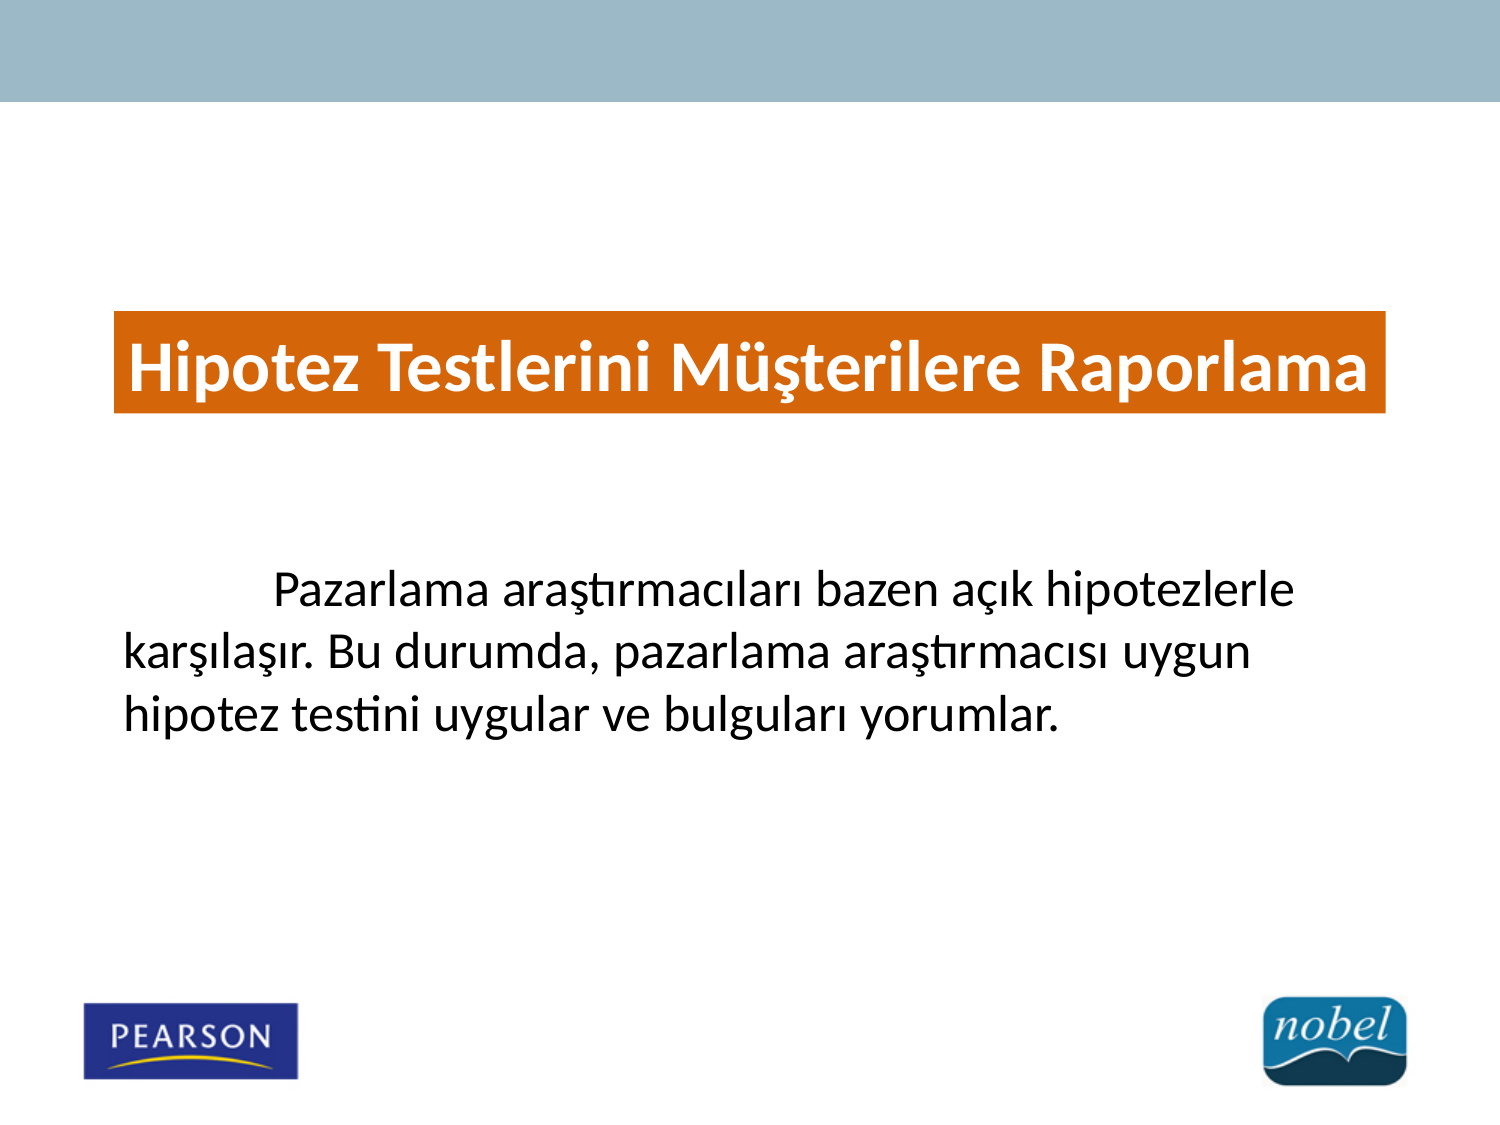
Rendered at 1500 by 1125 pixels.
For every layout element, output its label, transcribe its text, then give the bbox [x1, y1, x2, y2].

text_box Pazarlama araştırmacıları bazen açık hipotezlerle karşılaşır. Bu durumda, pazarlama araştırmacısı uygun hipotez testini uygular ve bulguları yorumlar. [108, 546, 1392, 749]
picture [0, 0, 1500, 1125]
text_box Hipotez Testlerini Müşterilere Raporlama [114, 311, 1386, 414]
